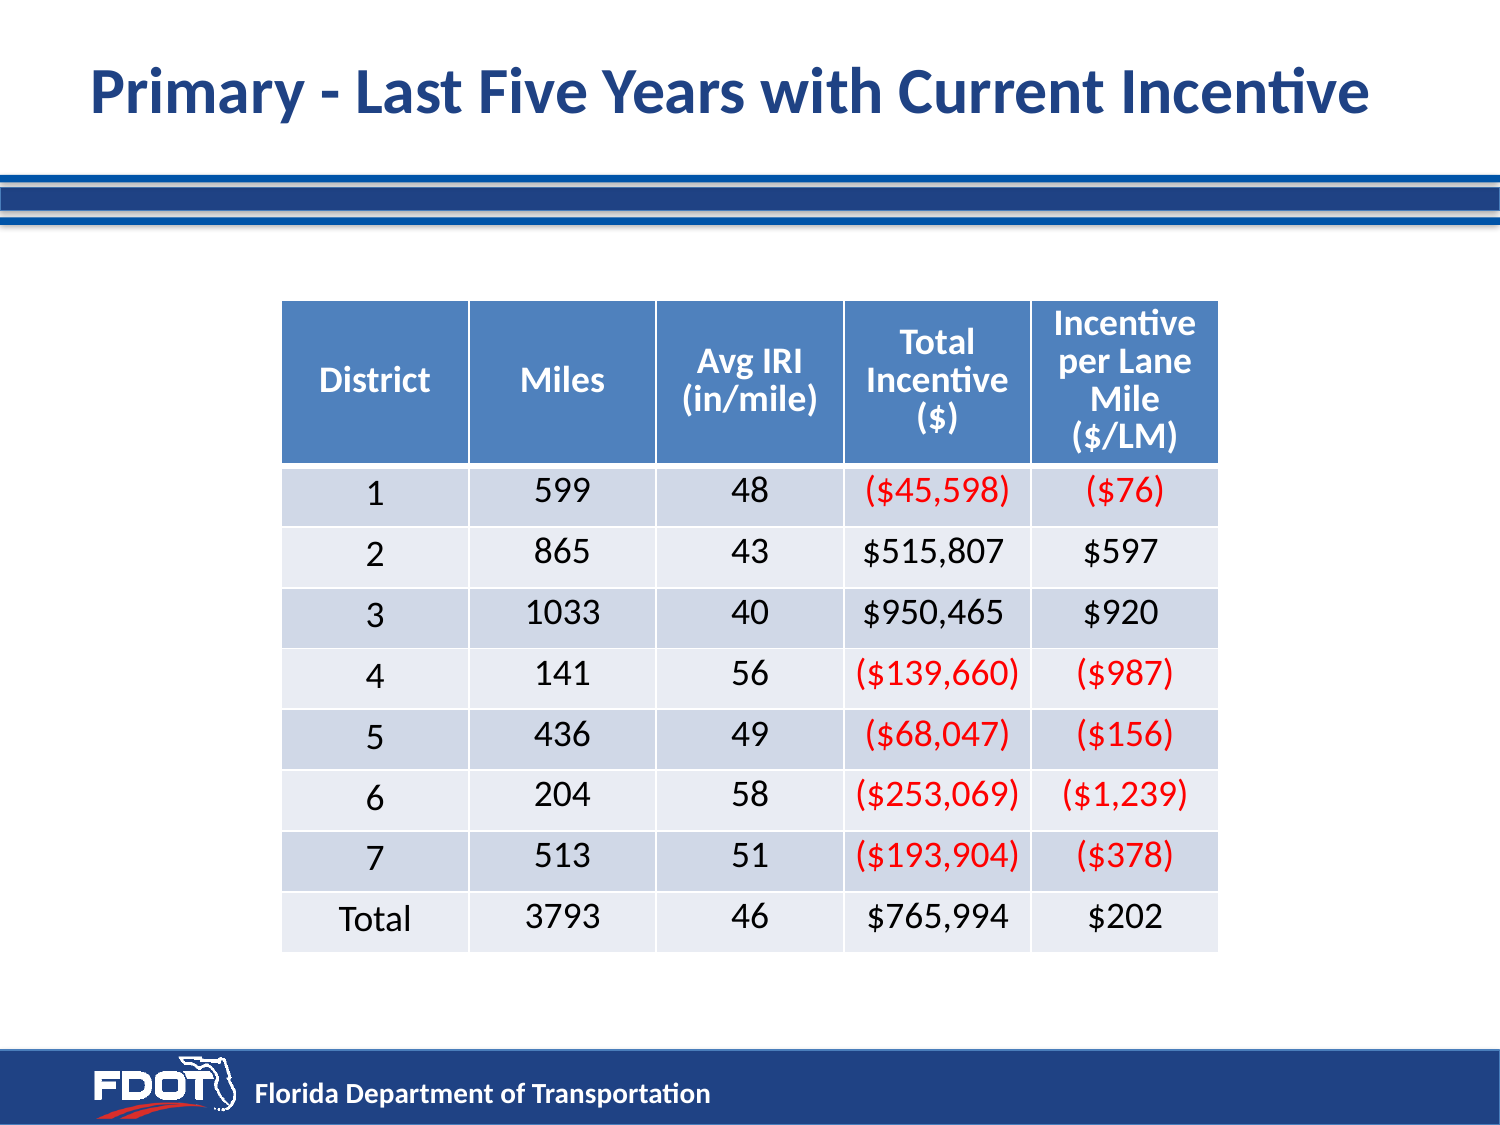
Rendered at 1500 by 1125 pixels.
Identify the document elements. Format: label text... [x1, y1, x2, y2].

table_cell 513 [470, 832, 655, 891]
table_cell ($76) [1032, 469, 1218, 526]
table_cell ($45,598) [845, 469, 1030, 526]
table_cell $950,465 [845, 589, 1030, 648]
table_cell 2 [282, 528, 468, 587]
table_cell ($987) [1032, 649, 1218, 708]
table_cell 56 [657, 649, 843, 708]
table_cell 1033 [470, 589, 655, 648]
table_cell ($139,660) [845, 649, 1030, 708]
table_cell 46 [657, 893, 843, 952]
table_cell ($68,047) [845, 710, 1030, 769]
table_cell ($253,069) [845, 771, 1030, 830]
table_header Total Incentive ($) [845, 301, 1030, 463]
picture [90, 1054, 240, 1121]
table_cell ($1,239) [1032, 771, 1218, 830]
table_cell 204 [470, 771, 655, 830]
table_cell ($193,904) [845, 832, 1030, 891]
table_header Avg IRI (in/mile) [657, 301, 843, 463]
table_cell ($378) [1032, 832, 1218, 891]
table_cell 40 [657, 589, 843, 648]
table_cell 49 [657, 710, 843, 769]
table_cell 6 [282, 771, 468, 830]
table_cell $515,807 [845, 528, 1030, 587]
table_cell 1 [282, 469, 468, 526]
table_cell 3 [282, 589, 468, 648]
table_cell 5 [282, 710, 468, 769]
table_cell 4 [282, 649, 468, 708]
table_header District [282, 301, 468, 463]
table_header Incentive per Lane Mile ($/LM) [1032, 301, 1218, 463]
table_cell 58 [657, 771, 843, 830]
table_cell 599 [470, 469, 655, 526]
table_cell $202 [1032, 893, 1218, 952]
title Primary - Last Five Years with Current Incentive [75, 1, 1425, 173]
table_cell Total [282, 893, 468, 952]
table_cell $597 [1032, 528, 1218, 587]
table_cell 141 [470, 649, 655, 708]
table_cell $920 [1032, 589, 1218, 648]
table_header Miles [470, 301, 655, 463]
table_cell 43 [657, 528, 843, 587]
table_cell 48 [657, 469, 843, 526]
table_cell 51 [657, 832, 843, 891]
table_cell ($156) [1032, 710, 1218, 769]
table_cell 3793 [470, 893, 655, 952]
table_cell 436 [470, 710, 655, 769]
table_cell $765,994 [845, 893, 1030, 952]
table_cell 7 [282, 832, 468, 891]
table_cell 865 [470, 528, 655, 587]
